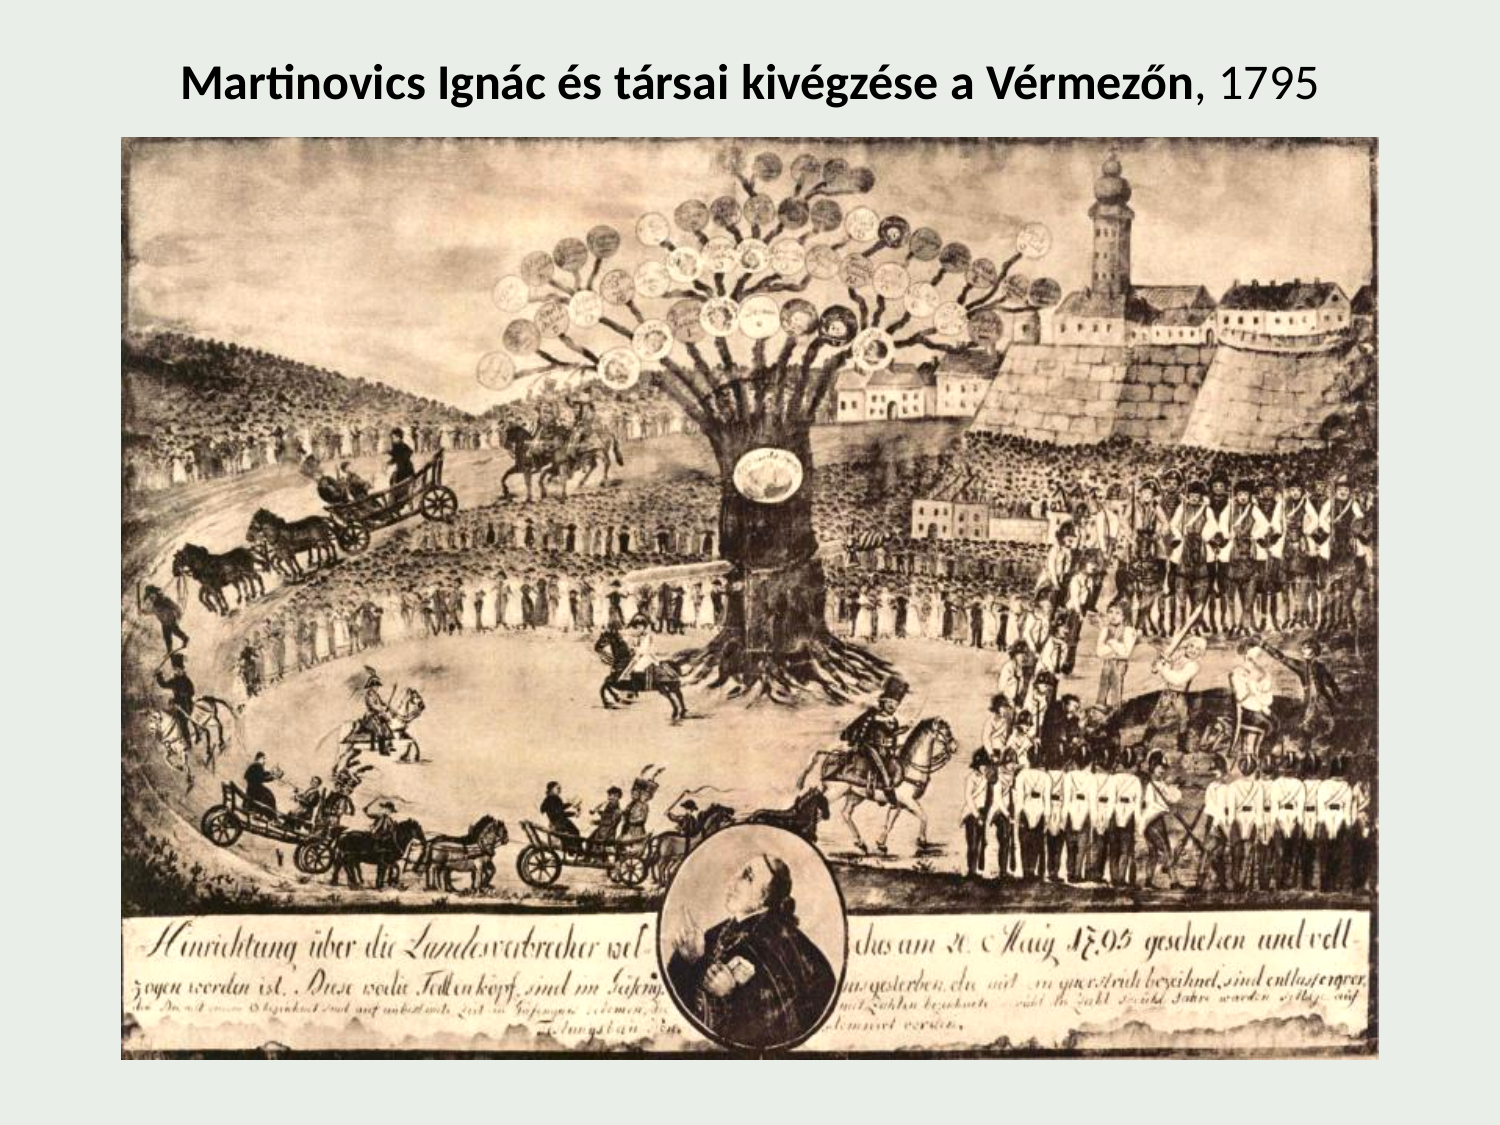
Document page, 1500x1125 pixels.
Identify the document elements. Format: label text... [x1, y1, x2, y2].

picture [121, 136, 1379, 1060]
text_box Martinovics Ignác és társai kivégzése a Vérmezőn, 1795 [0, 42, 1500, 118]
